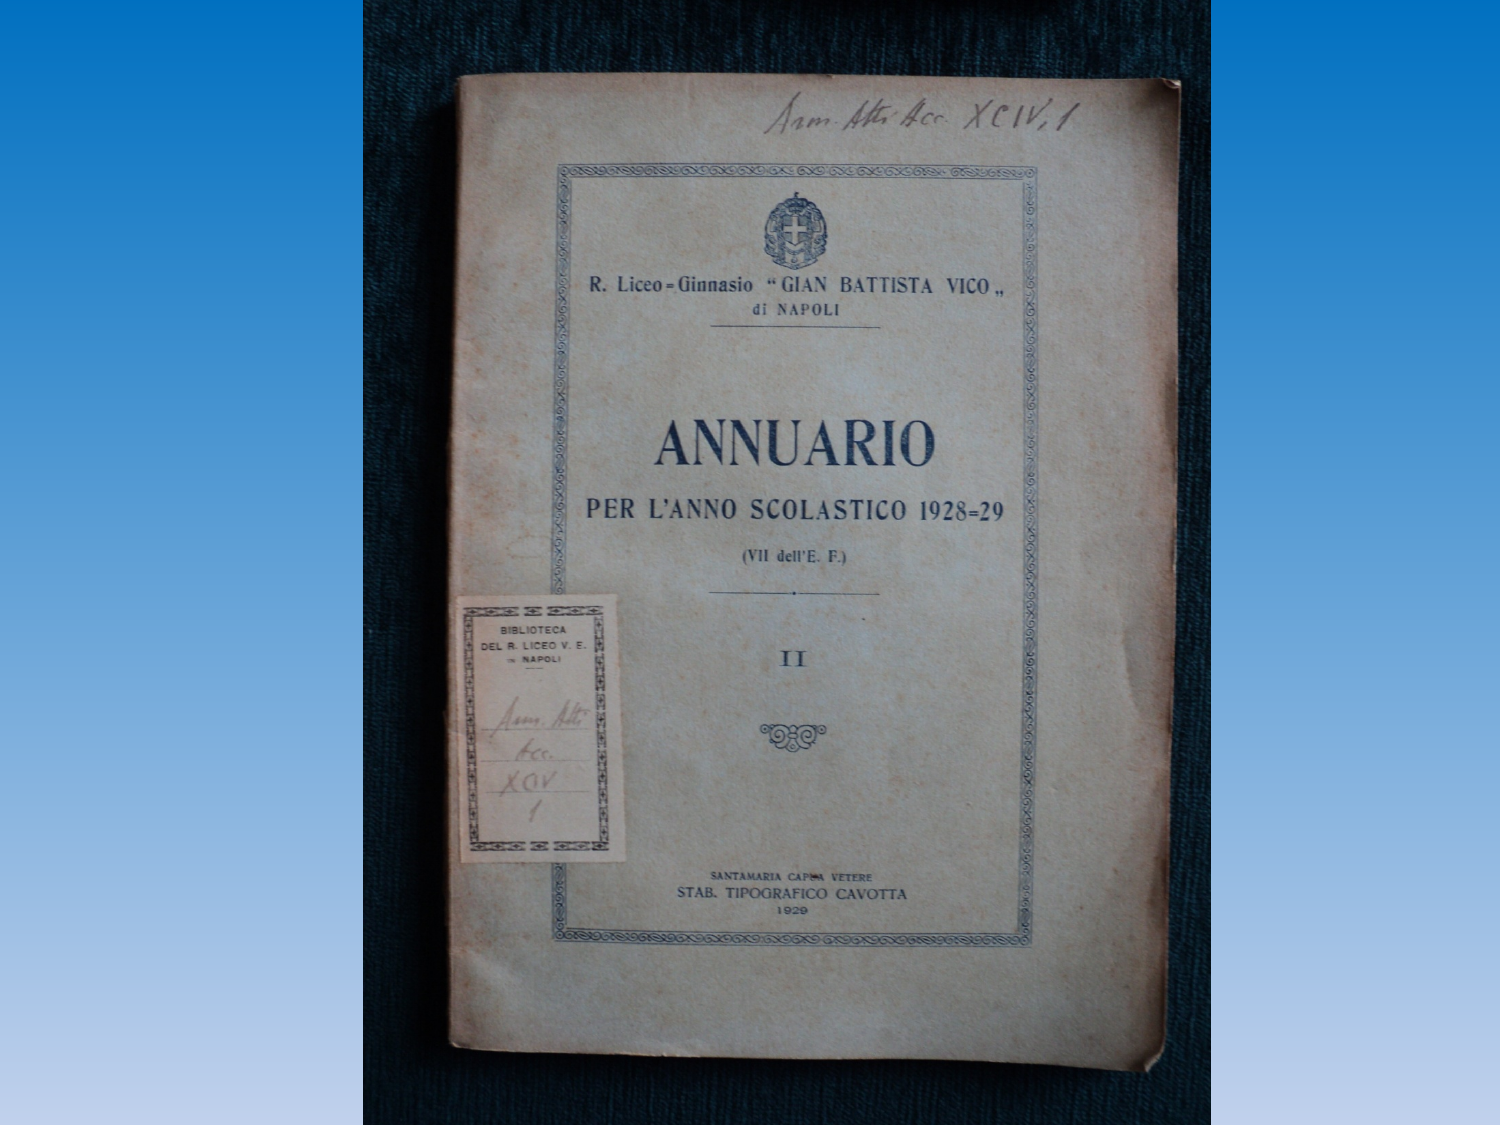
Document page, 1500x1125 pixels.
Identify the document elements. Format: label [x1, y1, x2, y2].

list [363, 0, 1211, 1125]
